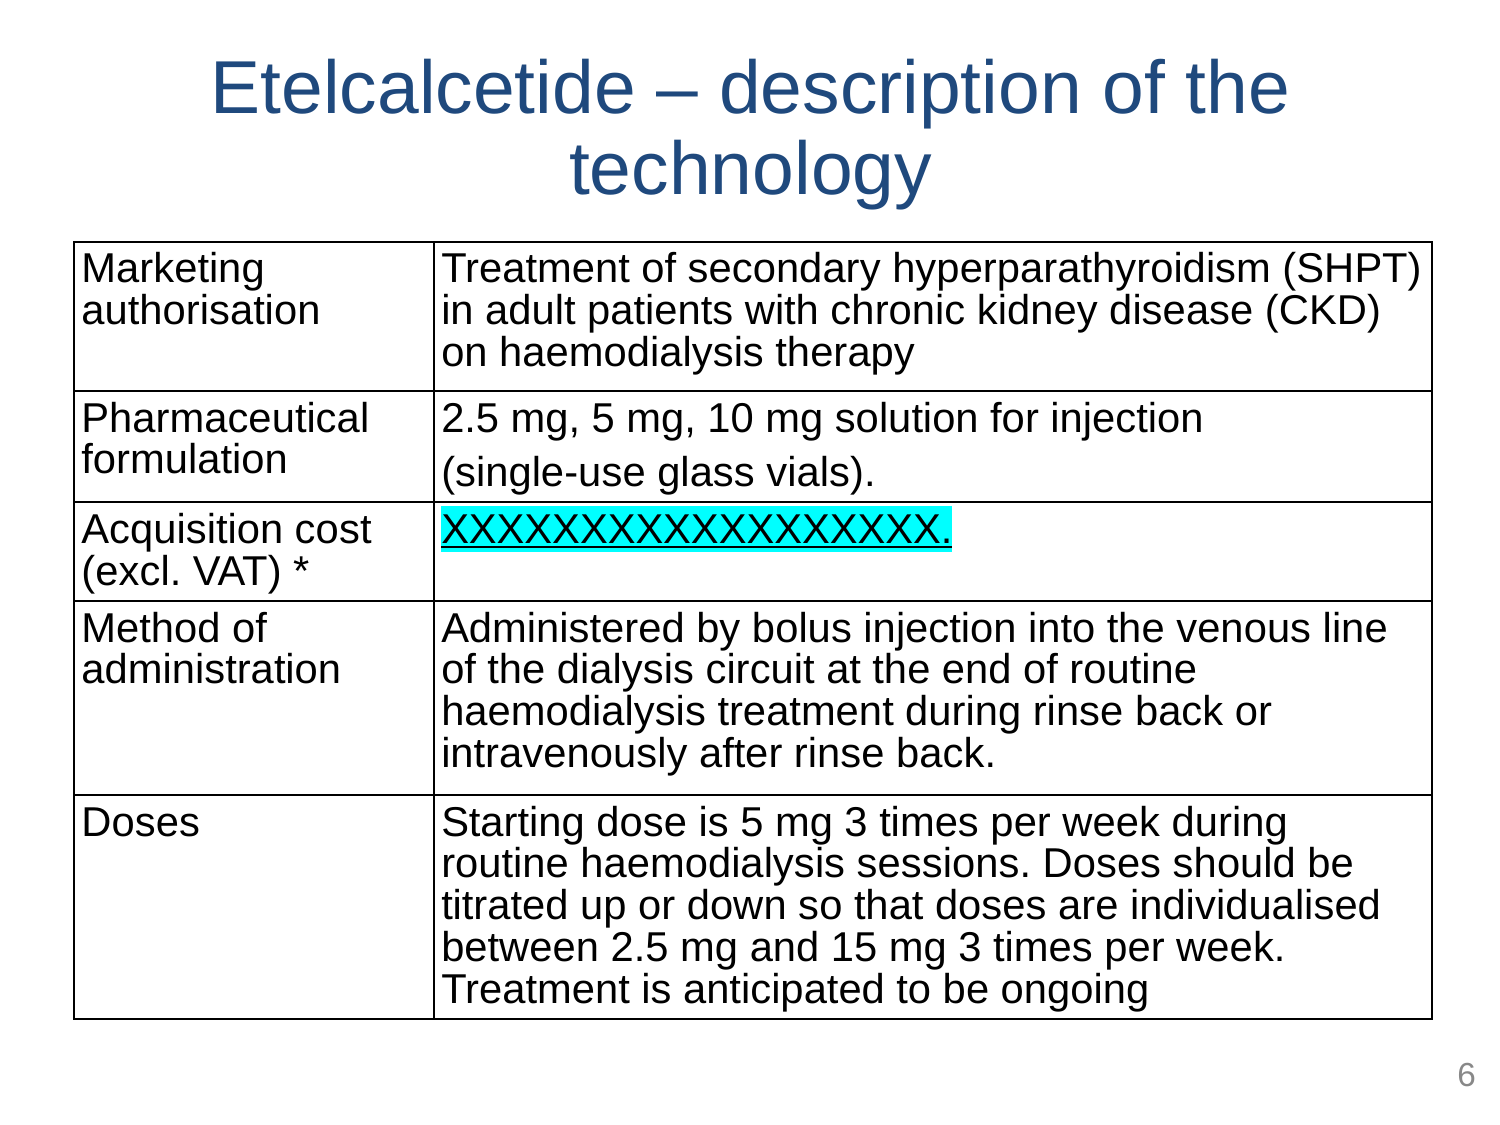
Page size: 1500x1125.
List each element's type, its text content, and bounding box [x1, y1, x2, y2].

table_header Marketing authorisation [75, 243, 433, 390]
table_cell Administered by bolus injection into the venous line of the dialysis circuit at the end of routine haemodialysis treatment during rinse back or intravenously after rinse back. [435, 602, 1431, 794]
table_cell Method of administration [75, 602, 433, 794]
table_cell Starting dose is 5 mg 3 times per week during routine haemodialysis sessions. Doses should be titrated up or down so that doses are individualised between 2.5 mg and 15 mg 3 times per week. Treatment is anticipated to be ongoing [435, 796, 1431, 1018]
table_cell Pharmaceutical formulation [75, 392, 433, 501]
title Etelcalcetide – description of the technology [71, 32, 1430, 227]
table_cell XXXXXXXXXXXXXXXXXX. [435, 503, 1431, 600]
table_cell 2.5 mg, 5 mg, 10 mg solution for injection (single-use glass vials). [435, 392, 1431, 501]
table_cell Doses [75, 796, 433, 1018]
table_cell Acquisition cost (excl. VAT) * [75, 503, 433, 600]
table_header Treatment of secondary hyperparathyroidism (SHPT) in adult patients with chronic kidney disease (CKD) on haemodialysis therapy [435, 243, 1431, 390]
slide_number 6 [1396, 1044, 1485, 1101]
